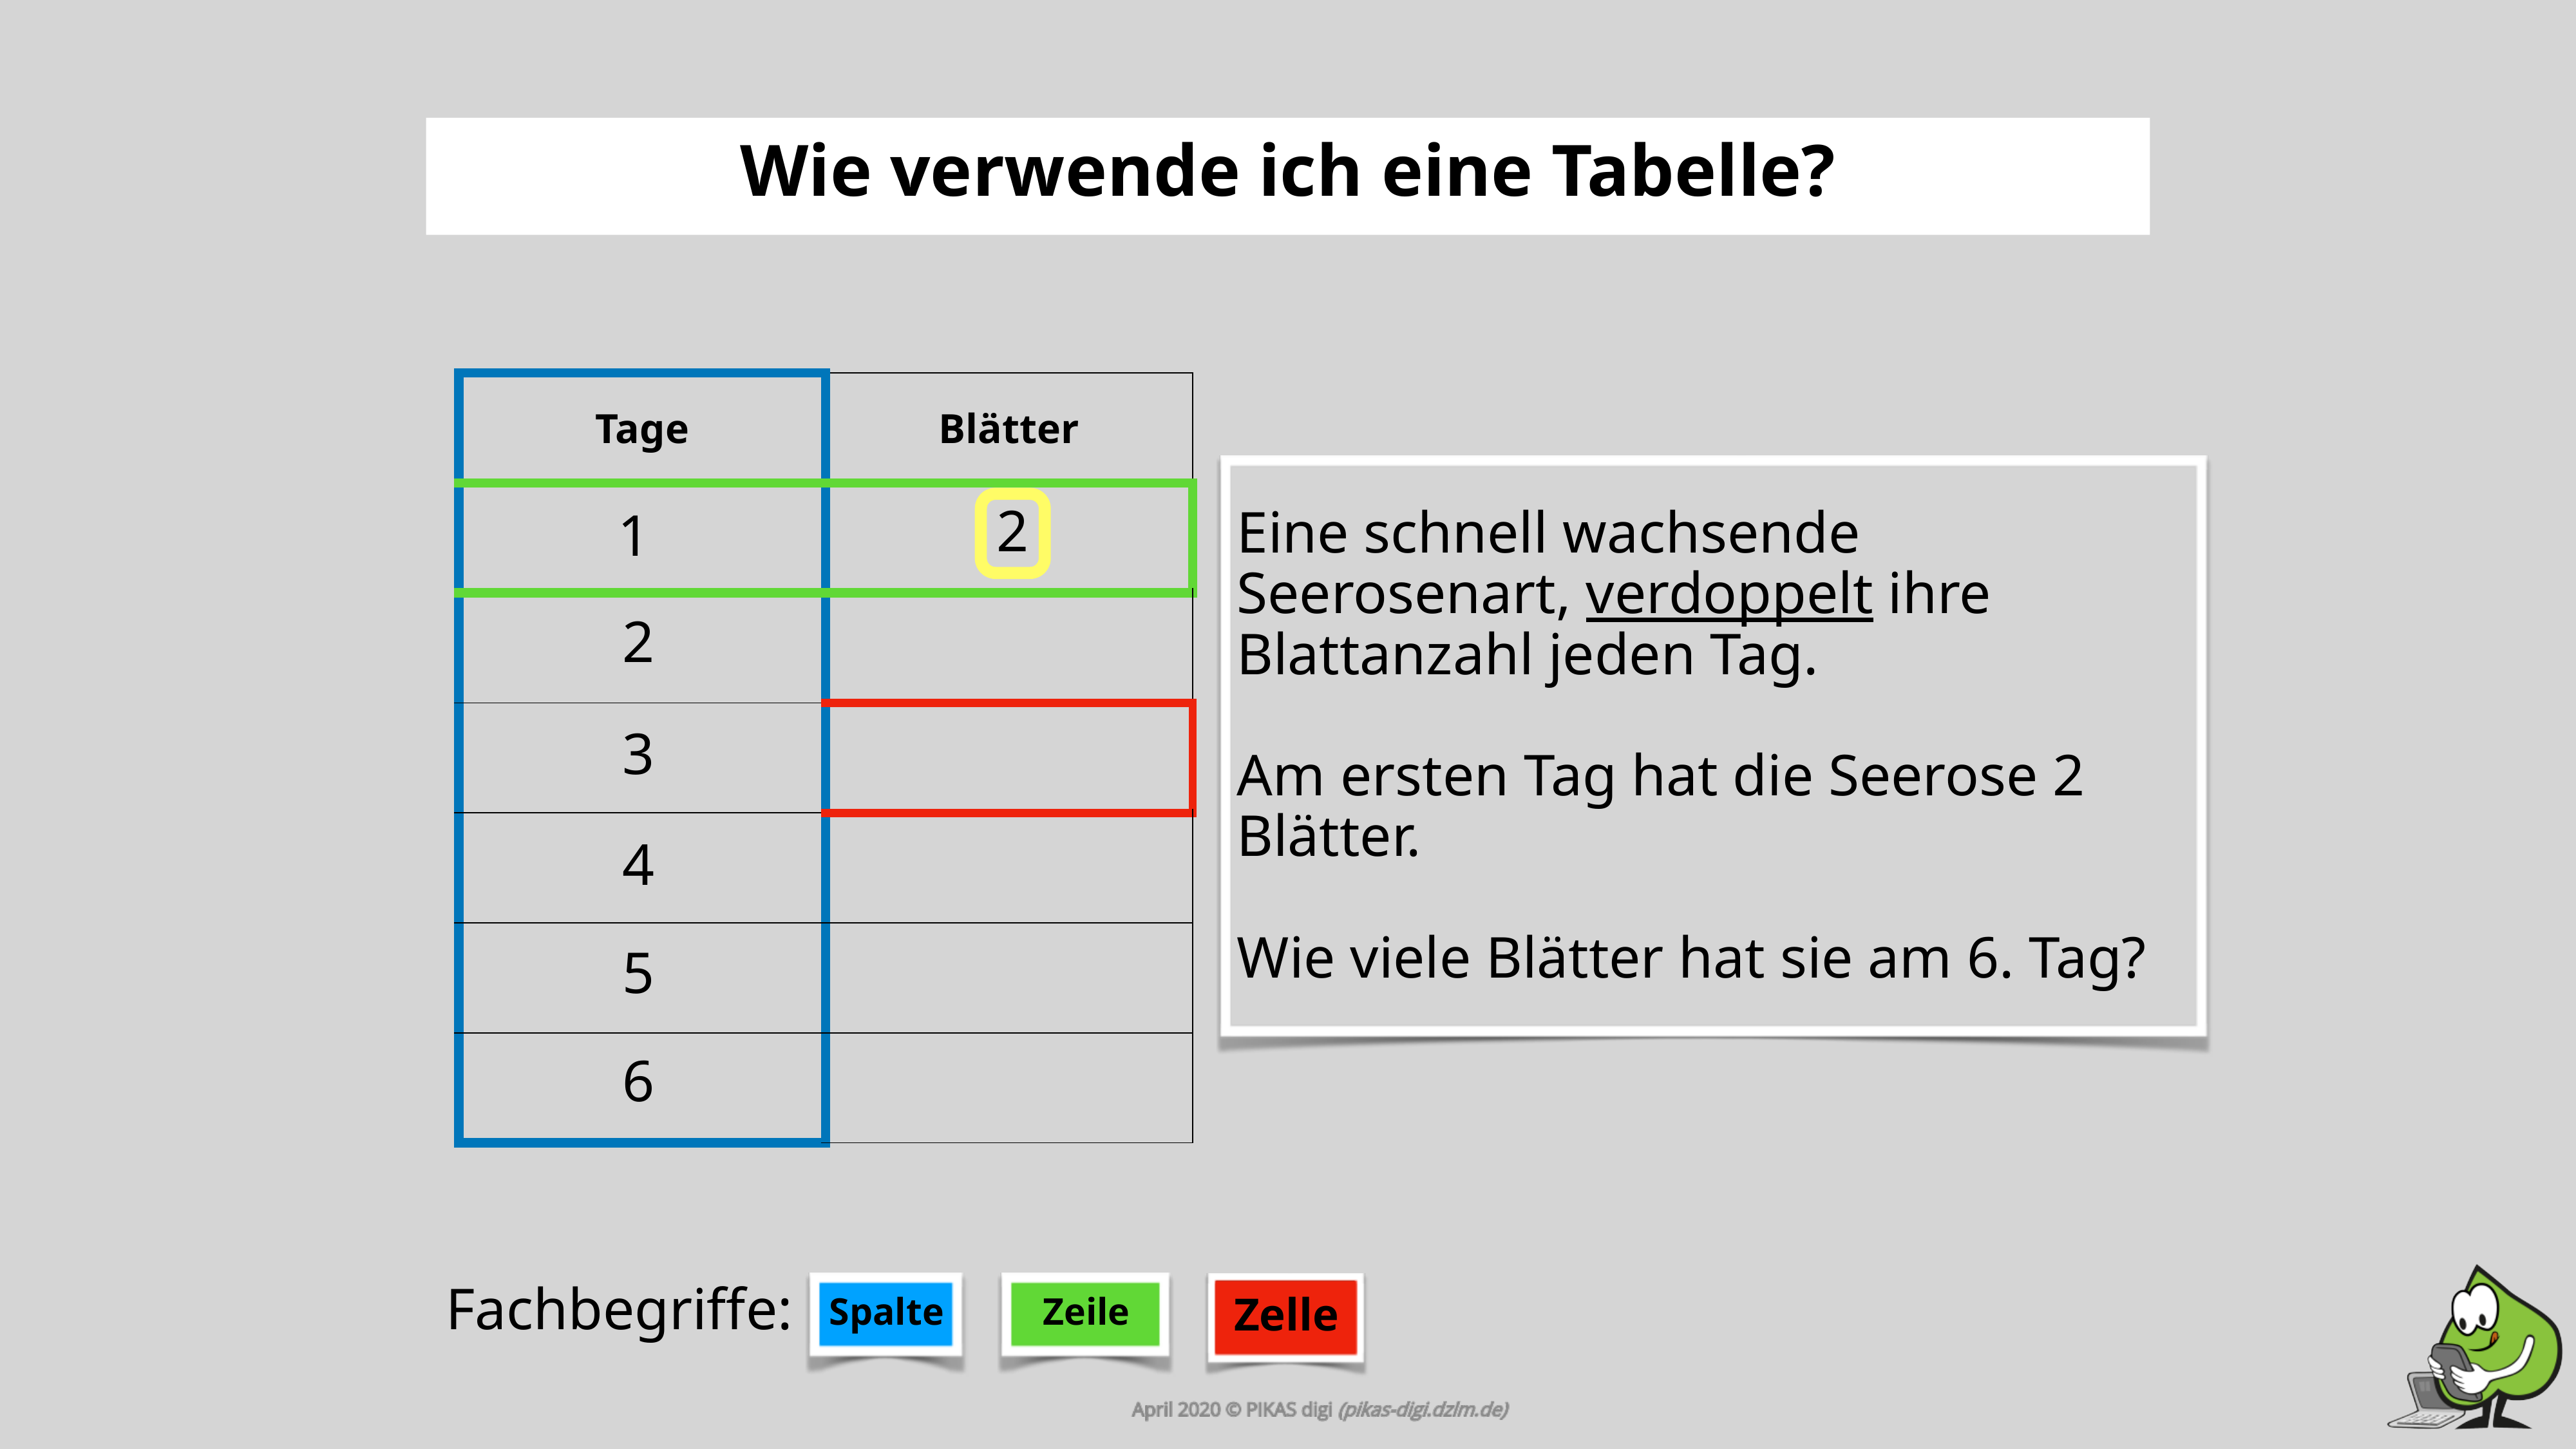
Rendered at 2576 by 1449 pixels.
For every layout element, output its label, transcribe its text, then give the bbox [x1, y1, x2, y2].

text_box [981, 493, 1045, 573]
text_box Fachbegriffe: [438, 1273, 800, 1350]
table_cell [464, 703, 821, 812]
table_cell [464, 598, 821, 703]
table_cell [464, 923, 821, 1032]
picture [1027, 1255, 2568, 1439]
text_box 2 [614, 606, 663, 683]
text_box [1215, 455, 2213, 1057]
table_header Blätter [830, 374, 1192, 478]
table_cell [830, 923, 1192, 1032]
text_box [805, 1272, 969, 1377]
table_cell [830, 817, 1192, 922]
table_cell [464, 813, 821, 922]
table_cell [830, 598, 1192, 699]
text_box 1 [610, 500, 658, 576]
list Wie verwende ich eine Tabelle? [426, 117, 2150, 236]
table_cell [830, 488, 1188, 588]
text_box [997, 1272, 1027, 1377]
text_box 3 [614, 718, 663, 795]
table_cell [464, 488, 821, 588]
table_header Tage [464, 377, 821, 478]
text_box 4 [614, 828, 663, 905]
table_cell [464, 1034, 821, 1138]
text_box 5 [614, 936, 663, 1013]
text_box 6 [614, 1045, 663, 1121]
table_cell [830, 1034, 1192, 1142]
table_cell [830, 707, 1189, 809]
